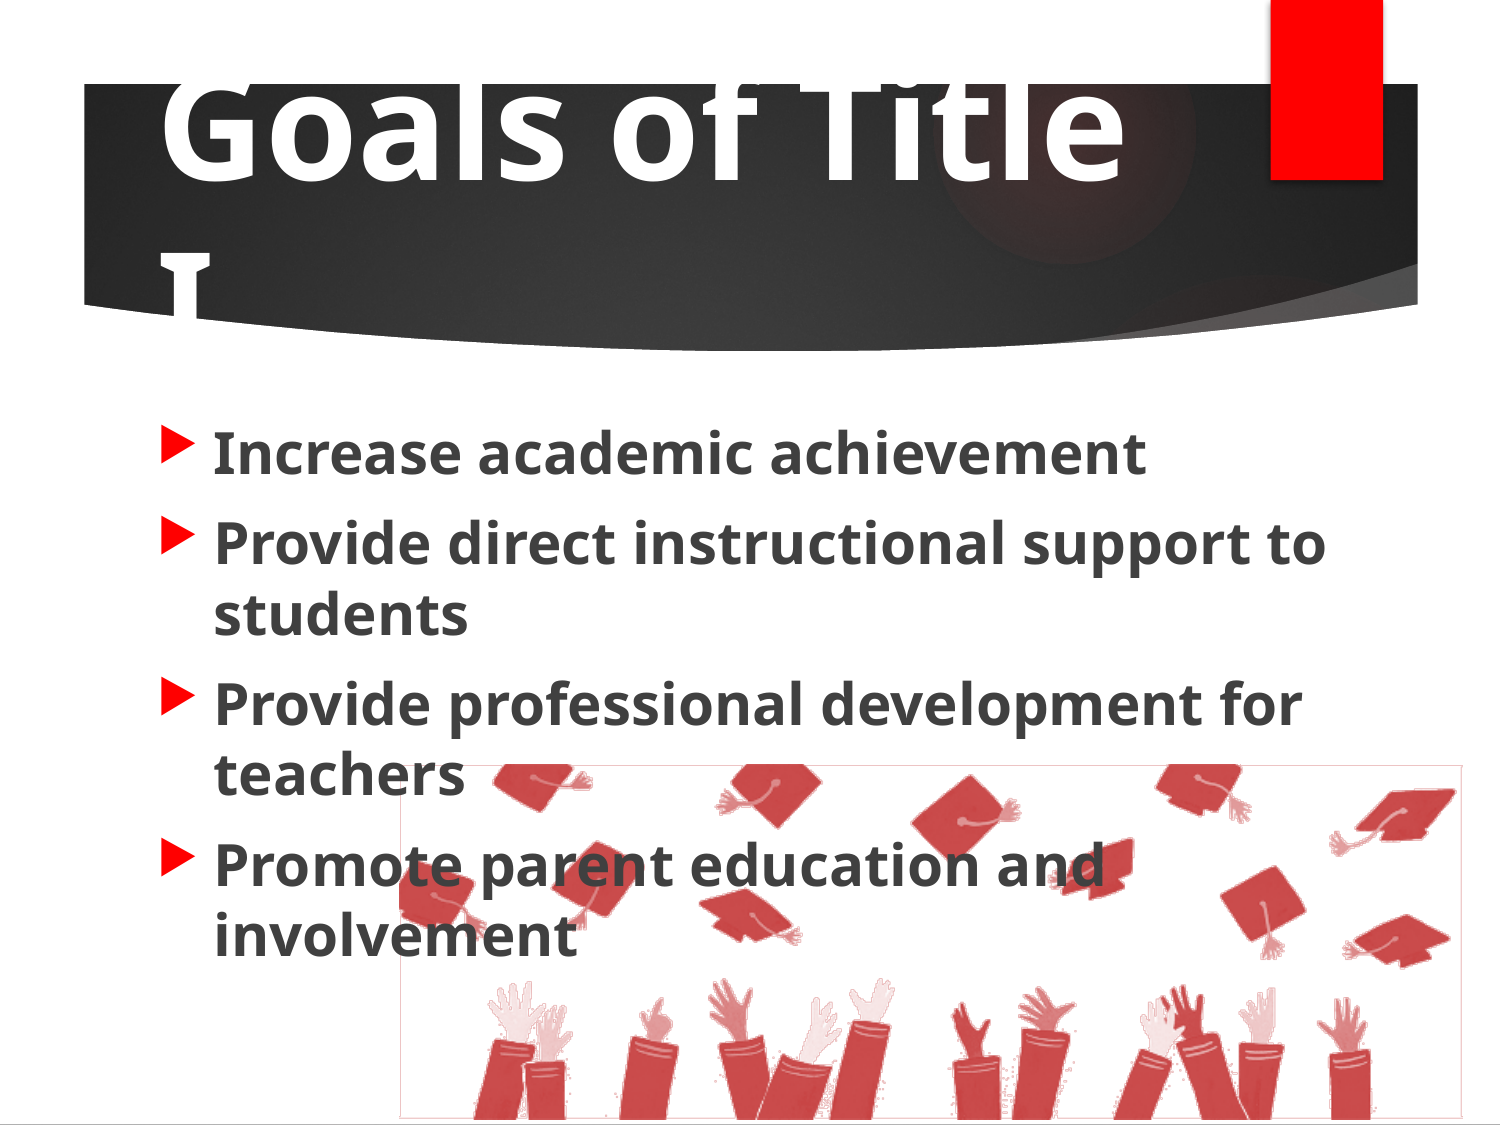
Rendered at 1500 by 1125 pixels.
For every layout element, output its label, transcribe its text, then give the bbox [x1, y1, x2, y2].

picture [399, 764, 1463, 1120]
title Goals of Title I [141, 151, 1183, 269]
list Increase academic achievement Provide direct instructional support to students Provide professional development for teachers Promote parent education and involvement [142, 408, 1463, 1063]
